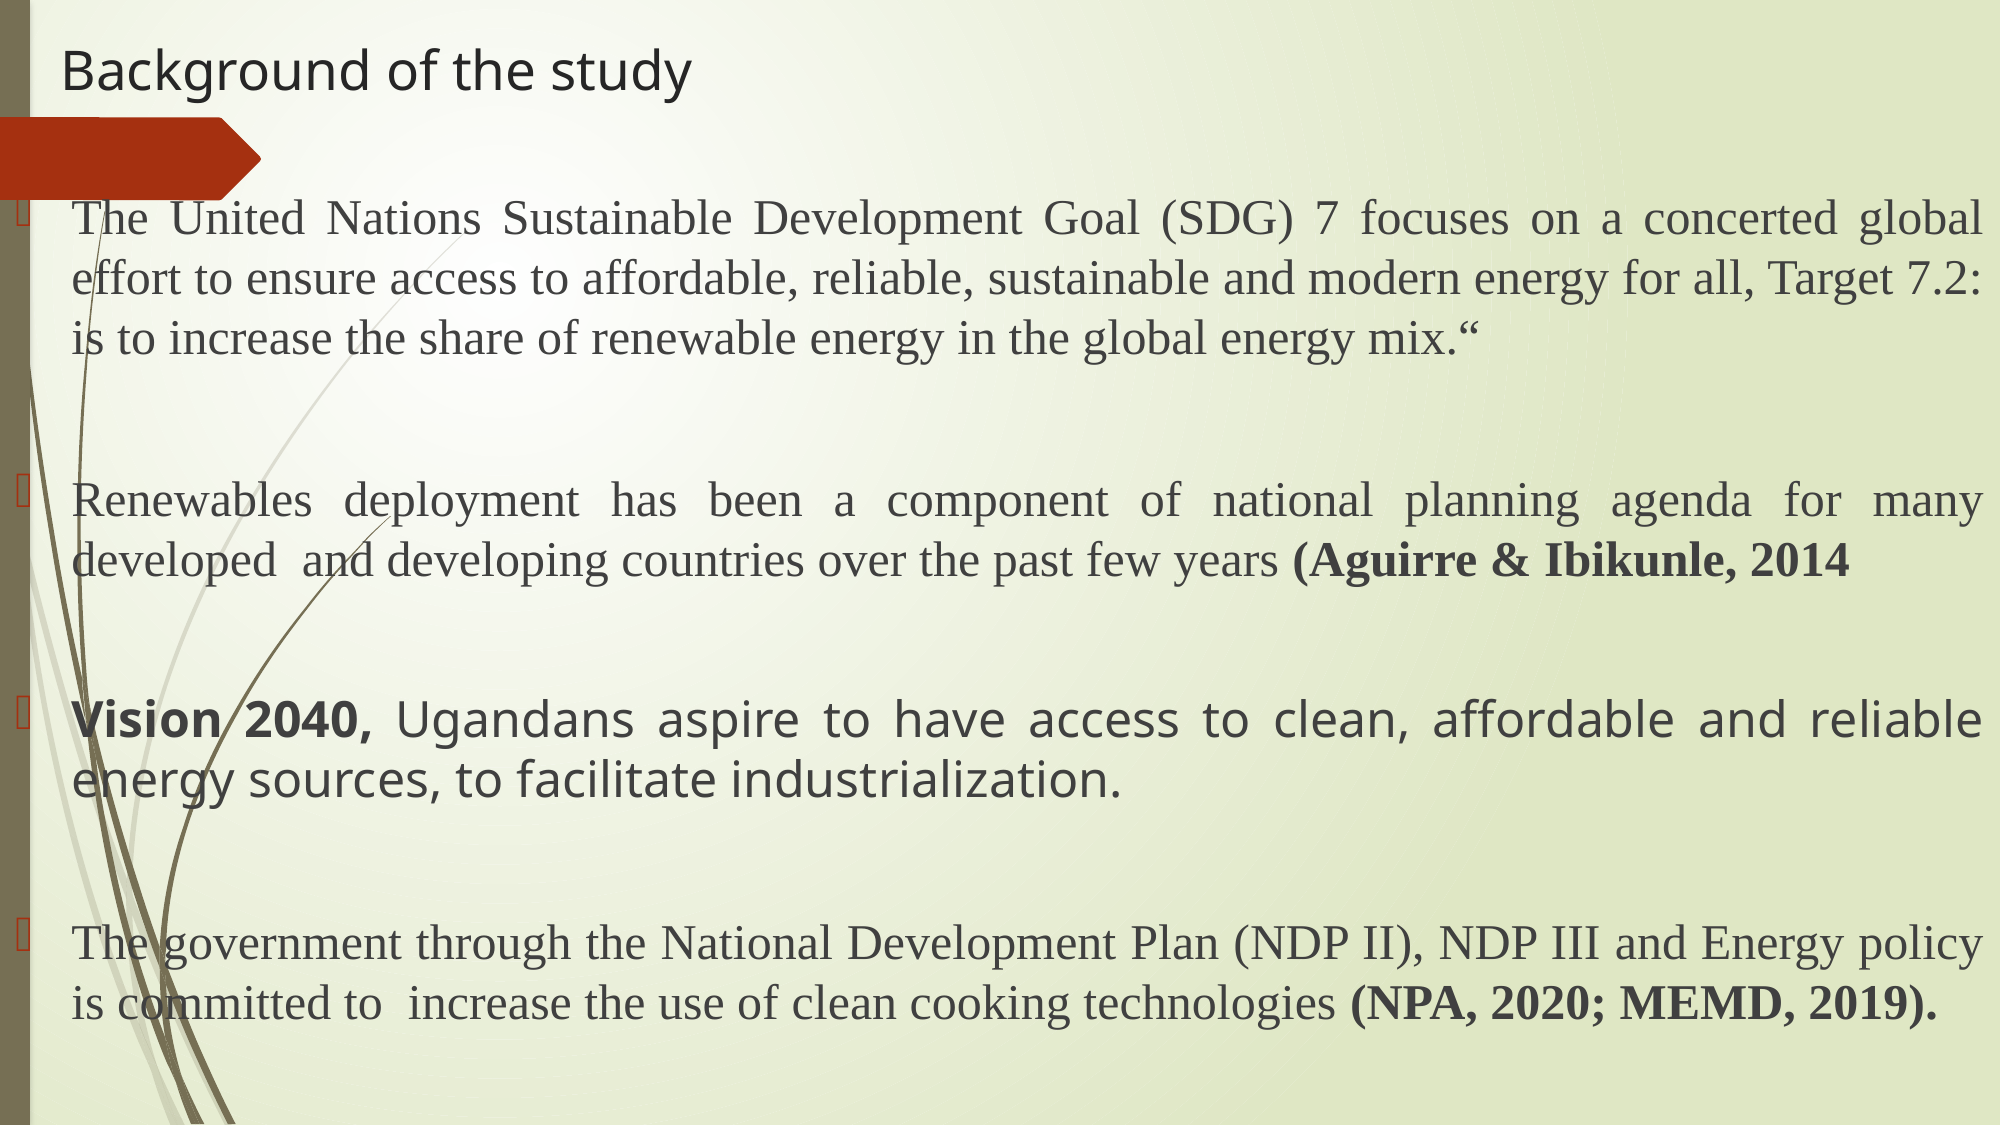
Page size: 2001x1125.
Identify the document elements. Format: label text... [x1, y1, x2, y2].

list The United Nations Sustainable Development Goal (SDG) 7 focuses on a concerted global effort to ensure access to affordable, reliable, sustainable and modern energy for all, Target 7.2: is to increase the share of renewable energy in the global energy mix.“ Renewables deployment has been a component of national planning agenda for many developed and developing countries over the past few years (Aguirre & Ibikunle, 2014 Vision 2040, Ugandans aspire to have access to clean, affordable and reliable energy sources, to facilitate industrialization. The government through the National Development Plan (NDP II), NDP III and Energy policy is committed to increase the use of clean cooking technologies (NPA, 2020; MEMD, 2019). [0, 176, 2000, 1125]
title Background of the study [45, 28, 1028, 110]
